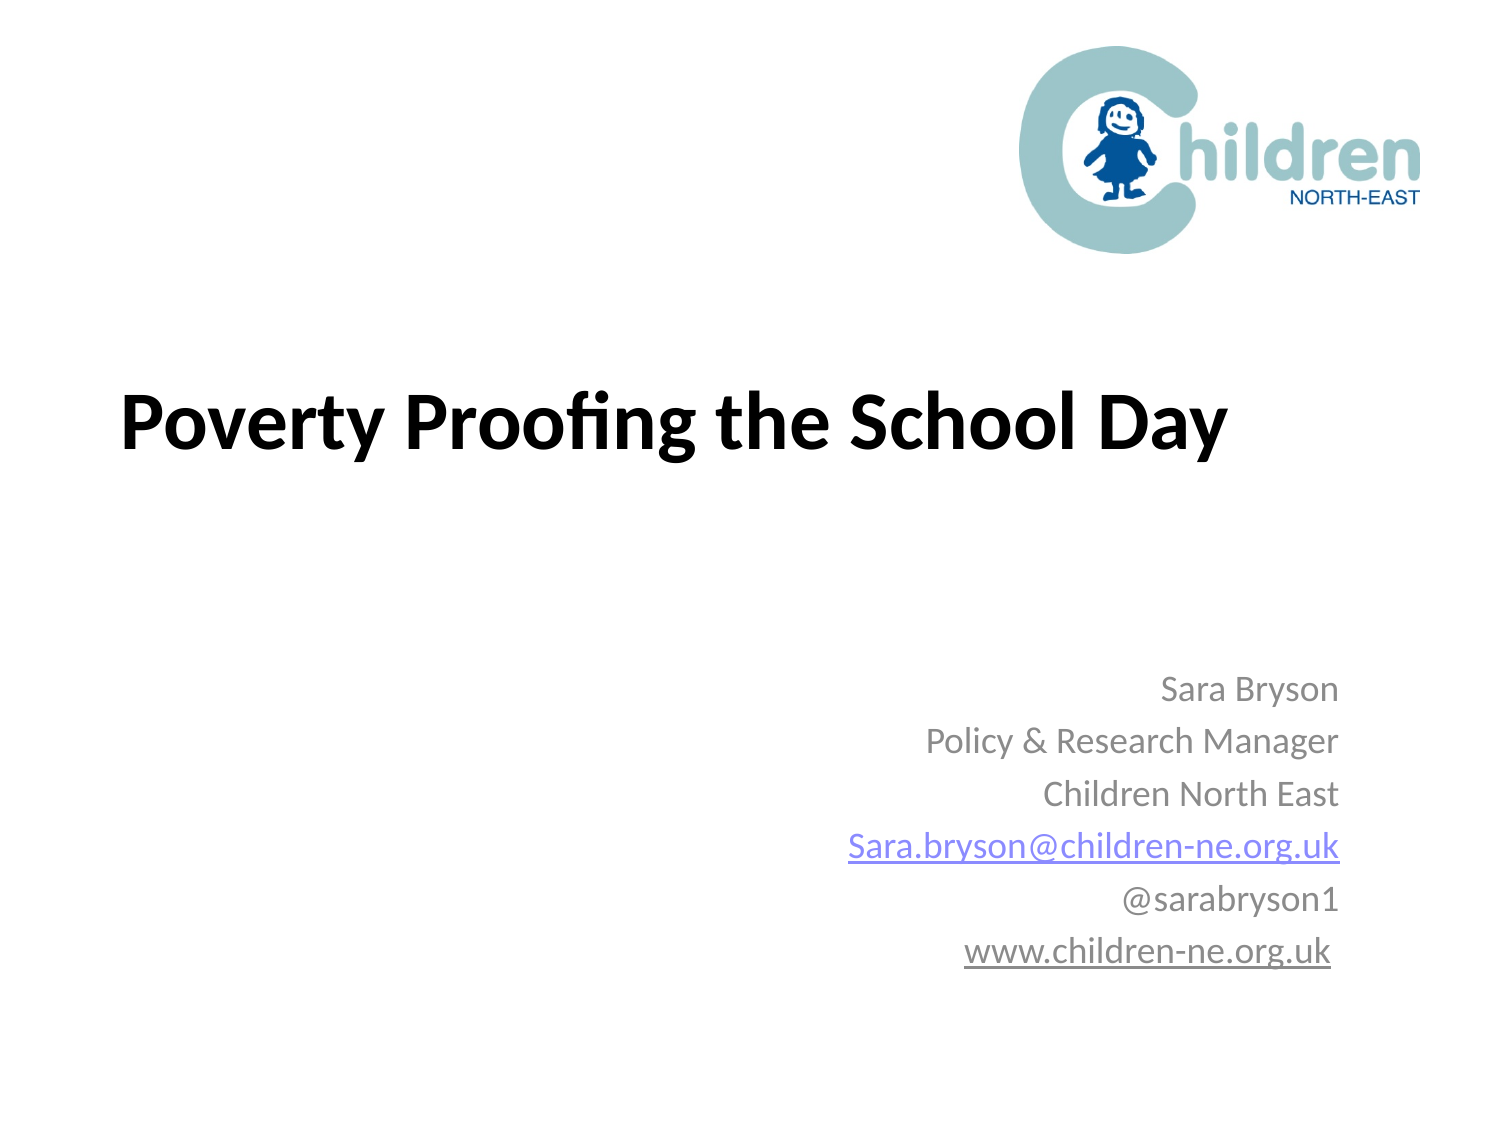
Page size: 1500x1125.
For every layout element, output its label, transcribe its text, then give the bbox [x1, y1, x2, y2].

picture [1019, 46, 1420, 255]
subtitle Sara Bryson Policy & Research Manager Children North East Sara.bryson@children-ne.org.uk @sarabryson1 www.children-ne.org.uk [304, 656, 1355, 1020]
title Poverty Proofing the School Day [105, 246, 1381, 488]
